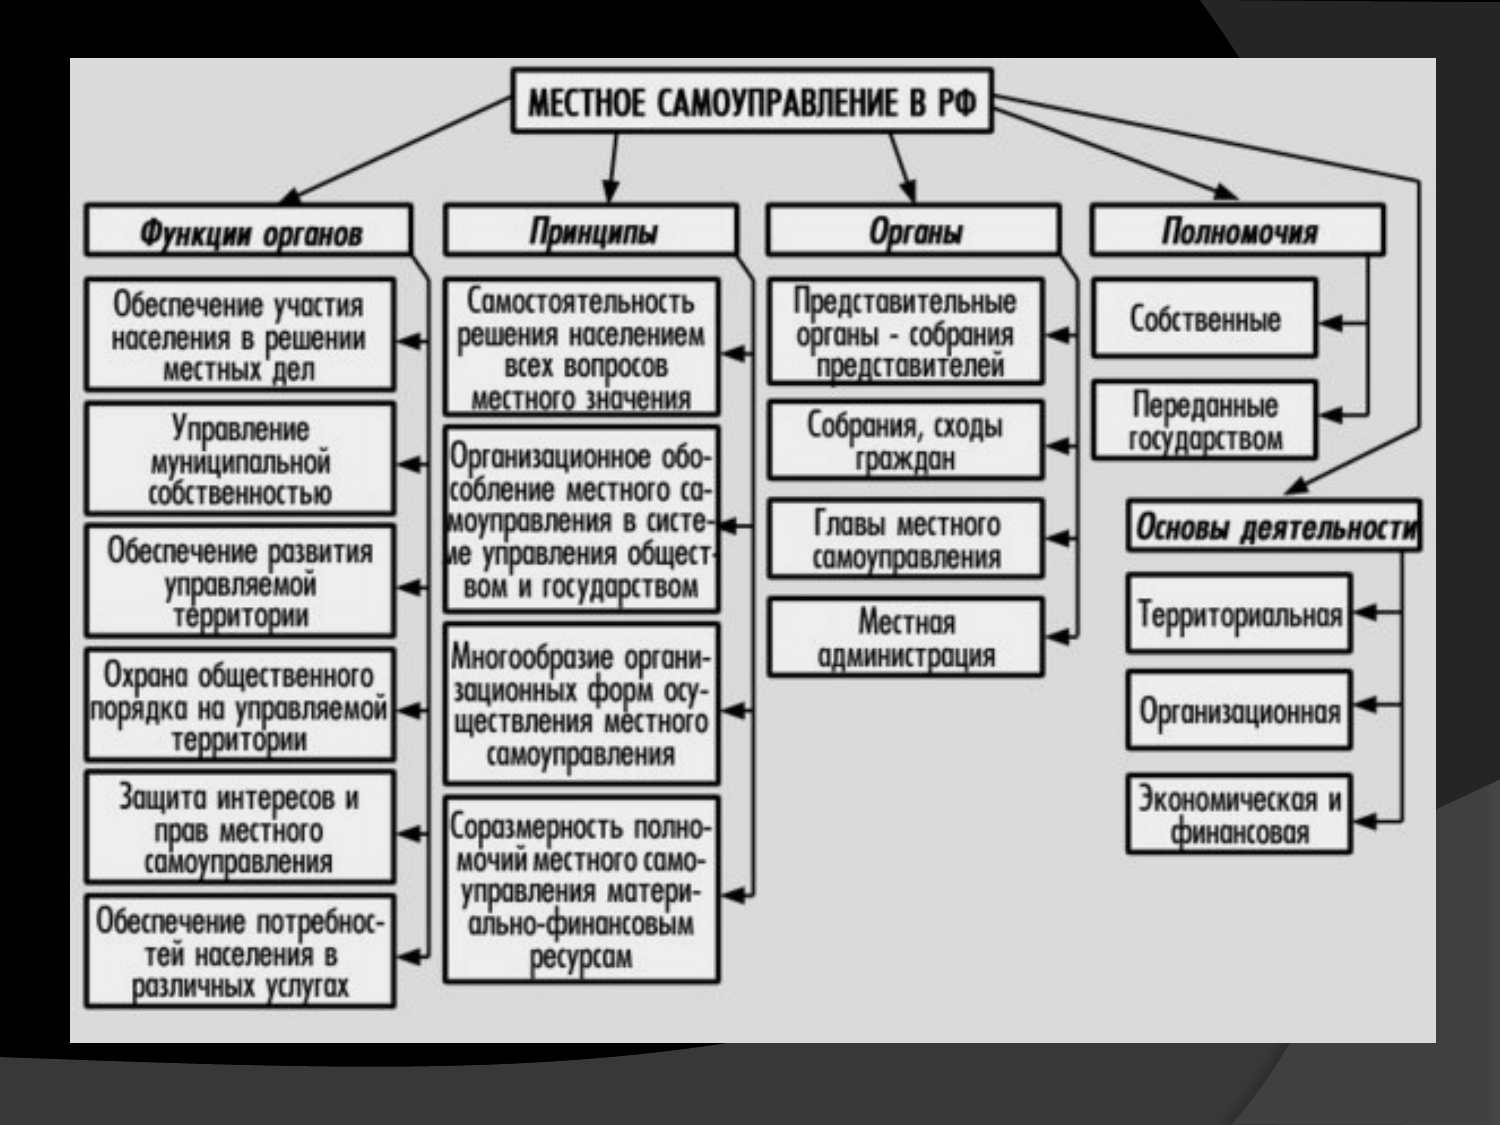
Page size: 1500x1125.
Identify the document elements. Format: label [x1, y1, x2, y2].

list [70, 58, 1437, 1043]
